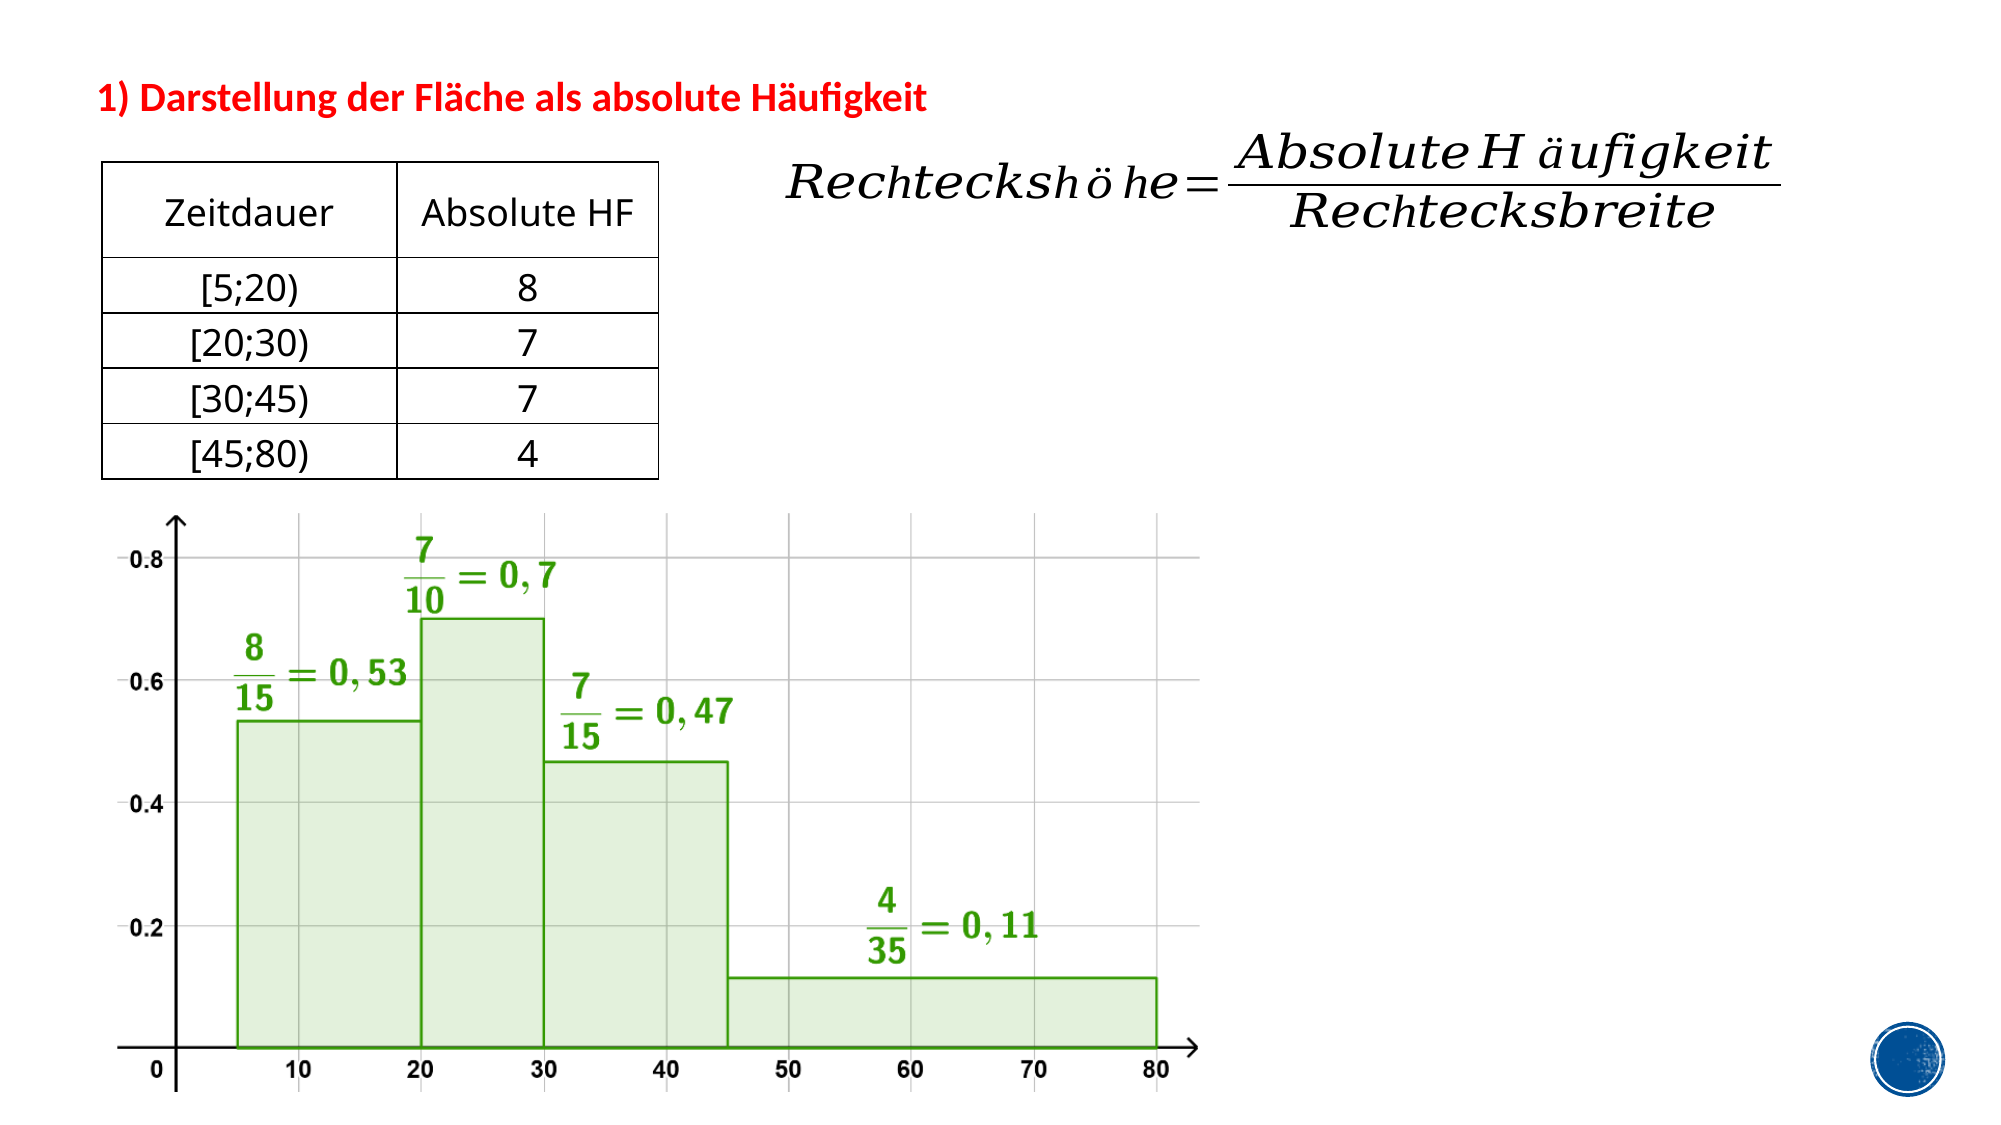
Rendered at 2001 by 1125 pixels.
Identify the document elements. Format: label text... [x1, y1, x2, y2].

table_header Zeitdauer [103, 163, 396, 257]
table_cell [5;20) [103, 258, 396, 312]
table_cell [30;45) [103, 369, 396, 423]
table_header Absolute HF [398, 163, 658, 257]
table_cell [45;80) [103, 424, 396, 478]
table_cell 4 [398, 424, 658, 478]
text_box 1) Darstellung der Fläche als absolute Häufigkeit [81, 62, 1283, 127]
picture [117, 513, 1200, 1092]
table_cell [20;30) [103, 314, 396, 367]
table_cell 7 [398, 314, 658, 367]
table_cell 7 [398, 369, 658, 423]
table_cell 8 [398, 258, 658, 312]
